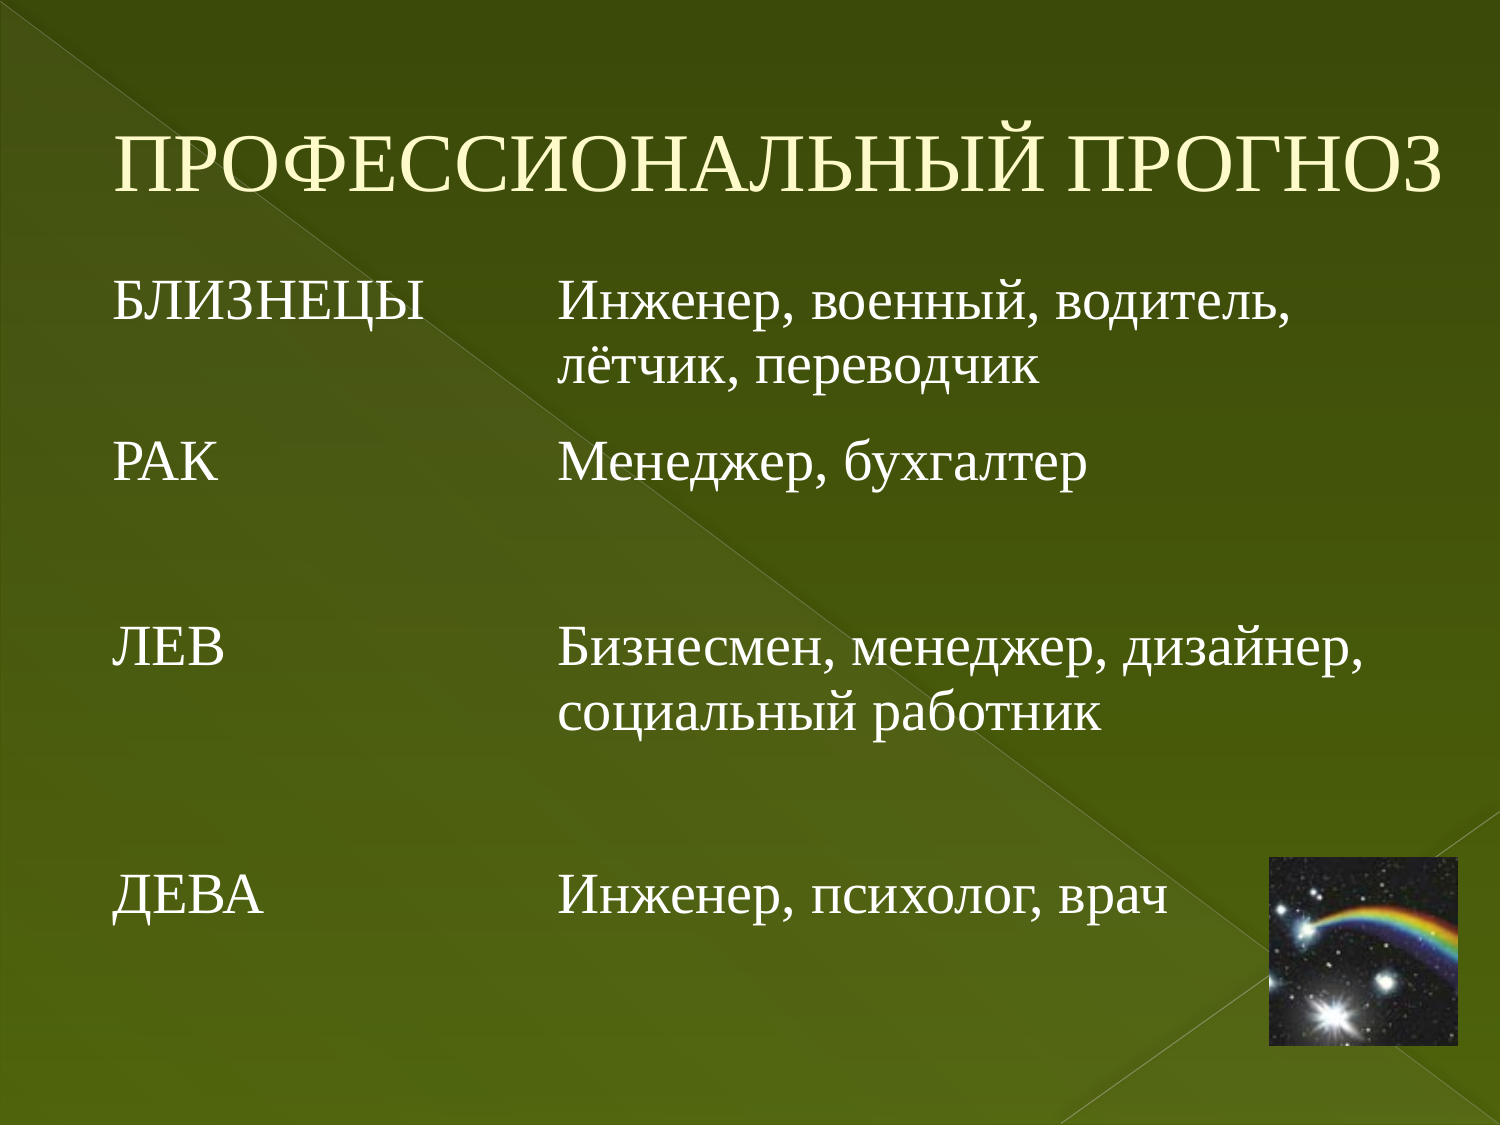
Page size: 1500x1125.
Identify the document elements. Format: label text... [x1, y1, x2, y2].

table_cell Бизнесмен, менеджер, дизайнер, социальный работник [557, 614, 1447, 861]
table_cell РАК [113, 428, 557, 614]
table_header Инженер, военный, водитель, лётчик, переводчик [557, 267, 1447, 428]
table_cell ЛЕВ [113, 614, 557, 861]
table_cell Инженер, психолог, врач [557, 861, 1269, 1047]
picture [1269, 857, 1458, 1046]
table_cell ДЕВА [113, 861, 557, 1047]
title ПРОФЕССИОНАЛЬНЫЙ ПРОГНОЗ [58, 90, 1500, 327]
table_cell Менеджер, бухгалтер [557, 428, 1447, 614]
table_header БЛИЗНЕЦЫ [113, 267, 557, 428]
